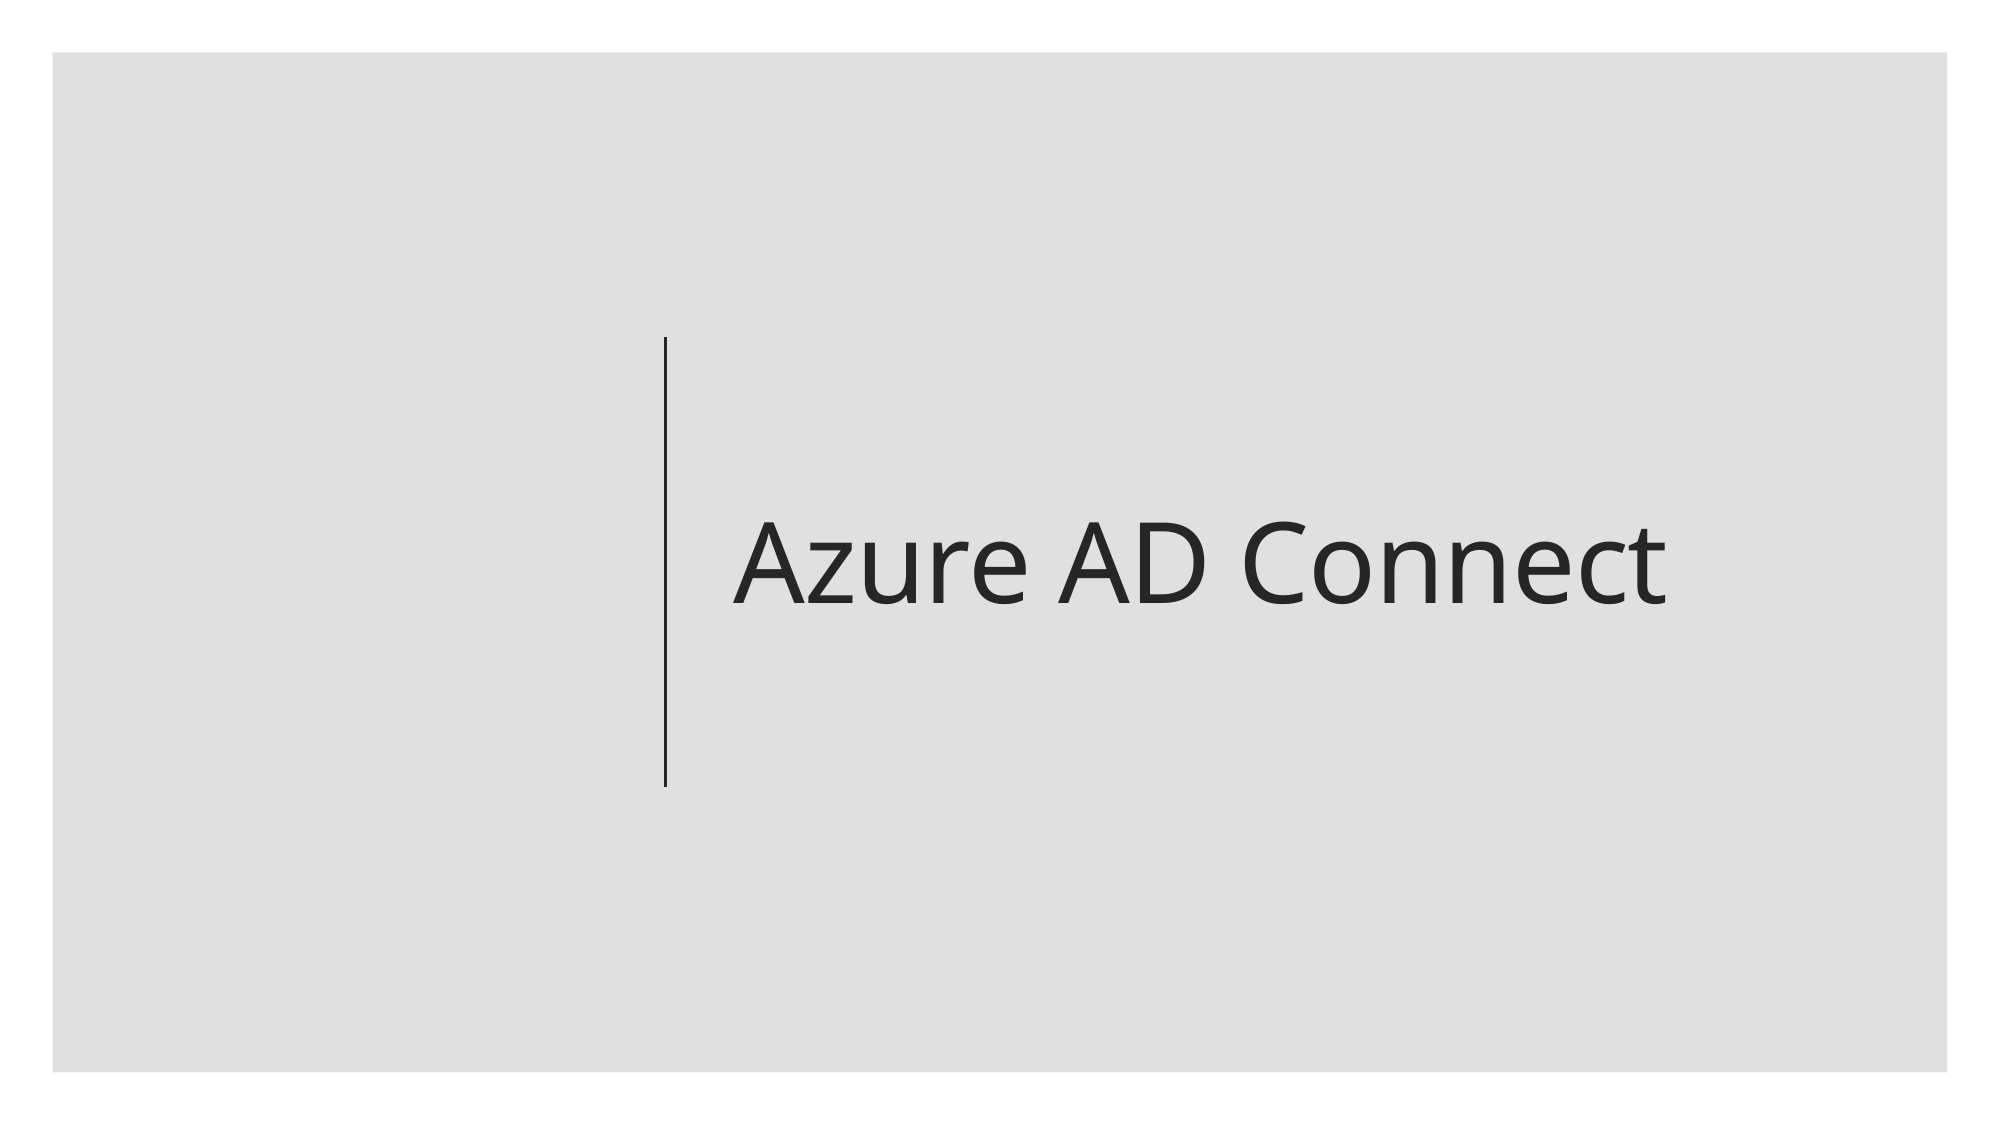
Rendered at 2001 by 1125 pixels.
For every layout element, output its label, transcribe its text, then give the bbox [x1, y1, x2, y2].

text_box Azure AD Connect [718, 158, 1829, 967]
text_box [52, 51, 1948, 1073]
